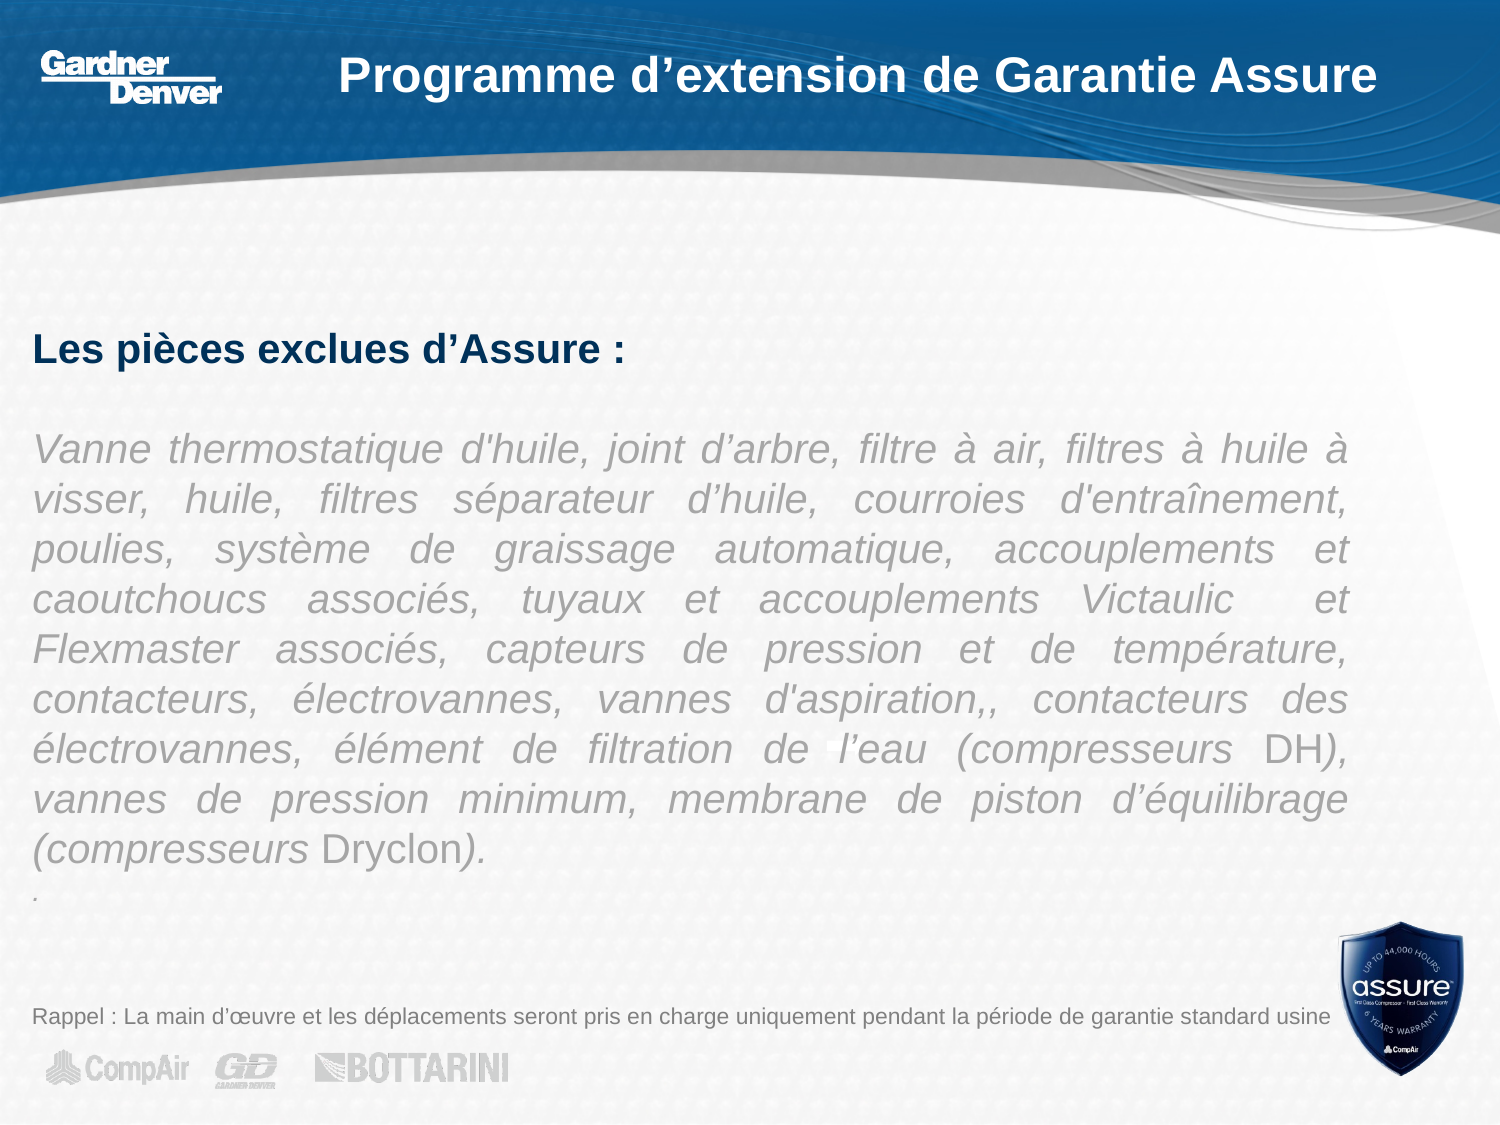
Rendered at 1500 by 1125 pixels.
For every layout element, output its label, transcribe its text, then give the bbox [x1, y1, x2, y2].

text_box Rappel : La main d’œuvre et les déplacements seront pris en charge uniquement pendant la période de garantie standard usine [0, 994, 1330, 1037]
text_box Les pièces exclues d’Assure : Vanne thermostatique d'huile, joint d’arbre, filtre à air, filtres à huile à visser, huile, filtres séparateur d’huile, courroies d'entraînement, poulies, système de graissage automatique, accouplements et caoutchoucs associés, tuyaux et accouplements Victaulic et Flexmaster associés, capteurs de pression et de température, contacteurs, électrovannes, vannes d'aspiration,, contacteurs des électrovannes, élément de filtration de l’eau (compresseurs DH), vannes de pression minimum, membrane de piston d’équilibrage (compresseurs Dryclon). . [17, 314, 1365, 915]
title Programme d’extension de Garantie Assure [270, 41, 1394, 148]
picture [0, 0, 1500, 1125]
